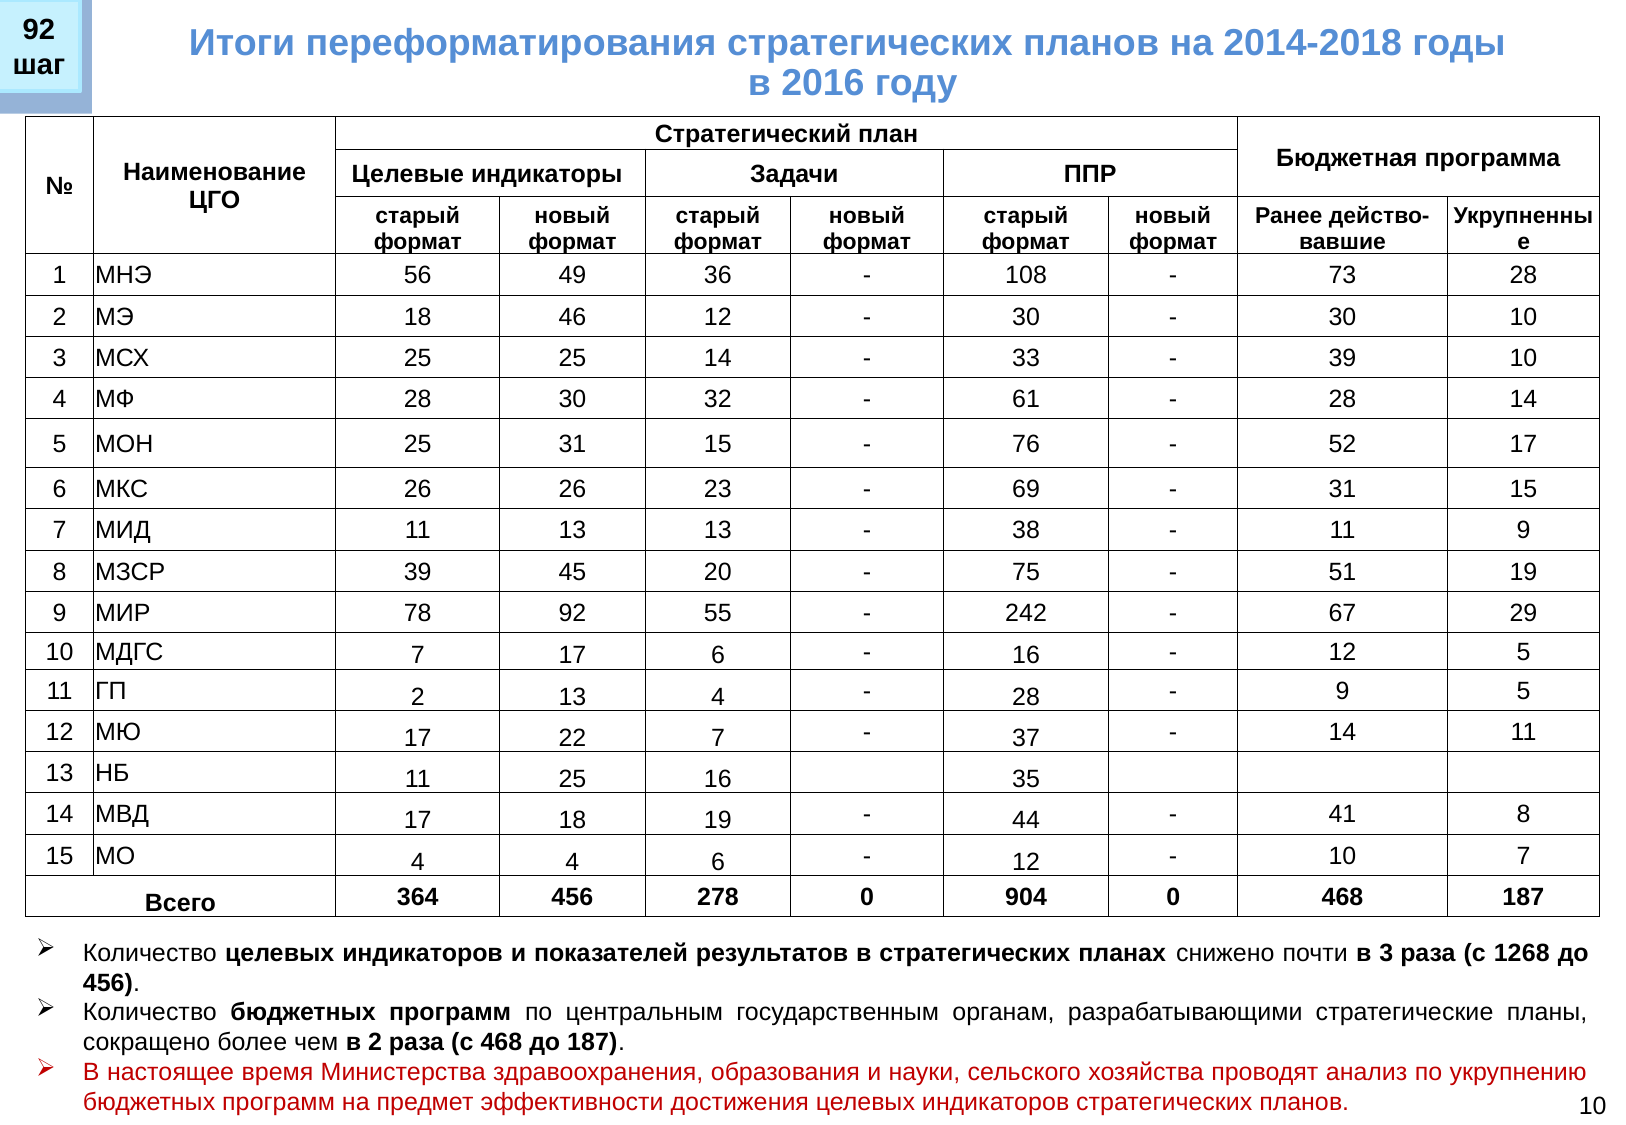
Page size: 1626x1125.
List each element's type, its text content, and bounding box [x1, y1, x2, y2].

table_cell 51 [1238, 551, 1447, 591]
table_cell 14 [1238, 711, 1447, 751]
table_cell 49 [500, 254, 645, 295]
table_cell 20 [646, 551, 790, 591]
table_cell 4 [26, 378, 93, 418]
table_cell 46 [500, 296, 645, 336]
table_cell - [1109, 296, 1237, 336]
table_cell [791, 752, 943, 792]
table_cell ППР [944, 150, 1237, 196]
table_cell МФ [94, 378, 335, 418]
table_cell старый формат [944, 197, 1108, 253]
table_cell 52 [1238, 419, 1447, 467]
table_cell - [791, 296, 943, 336]
table_cell - [1109, 633, 1237, 669]
table_cell 108 [944, 254, 1108, 295]
table_cell МО [94, 835, 335, 875]
table_cell 16 [944, 633, 1108, 669]
table_cell 15 [26, 835, 93, 875]
table_cell Всего [26, 876, 335, 916]
table_cell 36 [646, 254, 790, 295]
table_cell - [1109, 337, 1237, 377]
table_cell 45 [500, 551, 645, 591]
table_cell 35 [944, 752, 1108, 792]
table_cell 0 [1109, 876, 1237, 916]
table_cell 26 [500, 468, 645, 508]
table_cell - [791, 551, 943, 591]
table_cell 364 [336, 876, 499, 916]
table_cell 13 [26, 752, 93, 792]
table_cell МОН [94, 419, 335, 467]
table_cell 73 [1238, 254, 1447, 295]
table_cell - [1109, 670, 1237, 710]
table_cell 61 [944, 378, 1108, 418]
table_cell 17 [336, 793, 499, 834]
table_cell 25 [500, 752, 645, 792]
table_cell 11 [26, 670, 93, 710]
table_cell 56 [336, 254, 499, 295]
table_cell МЗСР [94, 551, 335, 591]
table_cell НБ [94, 752, 335, 792]
table_cell МИД [94, 509, 335, 550]
text_box 92 шаг [0, 0, 82, 93]
table_cell Ранее действо- вавшие [1238, 197, 1447, 253]
table_cell МНЭ [94, 254, 335, 295]
text_box [0, 0, 92, 114]
table_header Стратегический план [336, 117, 1237, 149]
table_cell Укрупненные [1448, 197, 1599, 253]
table_cell 9 [1448, 509, 1599, 550]
table_cell 31 [500, 419, 645, 467]
table_cell 11 [1448, 711, 1599, 751]
table_cell 7 [26, 509, 93, 550]
table_cell 75 [944, 551, 1108, 591]
table_cell 5 [1448, 633, 1599, 669]
table_cell 10 [1448, 337, 1599, 377]
table_cell 23 [646, 468, 790, 508]
table_cell 25 [336, 337, 499, 377]
table_cell 6 [646, 835, 790, 875]
table_cell 14 [646, 337, 790, 377]
table_cell 18 [500, 793, 645, 834]
table_cell МИР [94, 592, 335, 632]
table_cell 39 [1238, 337, 1447, 377]
table_cell МКС [94, 468, 335, 508]
text_box Итоги переформатирования стратегических планов на 2014-2018 годы в 2016 году [92, 0, 1626, 112]
table_cell - [1109, 419, 1237, 467]
table_cell 39 [336, 551, 499, 591]
table_cell старый формат [646, 197, 790, 253]
table_cell 904 [944, 876, 1108, 916]
table_cell - [791, 670, 943, 710]
table_cell [1238, 752, 1447, 792]
table_cell 17 [336, 711, 499, 751]
table_cell 17 [500, 633, 645, 669]
table_cell МВД [94, 793, 335, 834]
table_cell 30 [944, 296, 1108, 336]
table_cell [1109, 752, 1237, 792]
table_cell 38 [944, 509, 1108, 550]
table_cell 5 [1448, 670, 1599, 710]
table_cell - [791, 711, 943, 751]
table_cell 2 [336, 670, 499, 710]
table_cell 14 [1448, 378, 1599, 418]
table_cell 28 [1238, 378, 1447, 418]
table_cell 10 [1238, 835, 1447, 875]
table_cell 11 [1238, 509, 1447, 550]
table_cell 14 [26, 793, 93, 834]
table_cell 67 [1238, 592, 1447, 632]
table_cell 4 [336, 835, 499, 875]
table_cell 11 [336, 509, 499, 550]
table_cell Целевые индикаторы [336, 150, 645, 196]
table_cell 22 [500, 711, 645, 751]
text_box 10 [1521, 1082, 1622, 1125]
table_cell 44 [944, 793, 1108, 834]
table_cell 10 [26, 633, 93, 669]
table_cell 187 [1448, 876, 1599, 916]
table_cell - [791, 835, 943, 875]
table_header № [26, 117, 93, 253]
table_cell 11 [336, 752, 499, 792]
table_cell - [791, 378, 943, 418]
table_cell 28 [1448, 254, 1599, 295]
table_cell 15 [1448, 468, 1599, 508]
table_header Бюджетная программа [1238, 117, 1599, 196]
table_cell 6 [26, 468, 93, 508]
table_cell 12 [944, 835, 1108, 875]
table_cell 76 [944, 419, 1108, 467]
table_cell 0 [791, 876, 943, 916]
table_cell 30 [500, 378, 645, 418]
table_cell 25 [336, 419, 499, 467]
table_cell - [1109, 551, 1237, 591]
table_cell - [791, 337, 943, 377]
table_cell МЭ [94, 296, 335, 336]
table_cell - [1109, 835, 1237, 875]
table_cell старый формат [336, 197, 499, 253]
table_cell 30 [1238, 296, 1447, 336]
table_cell 32 [646, 378, 790, 418]
table_cell [1448, 752, 1599, 792]
table_cell 7 [336, 633, 499, 669]
table_cell - [791, 419, 943, 467]
table_cell 28 [336, 378, 499, 418]
table_cell - [791, 509, 943, 550]
table_cell 7 [646, 711, 790, 751]
table_cell Задачи [646, 150, 943, 196]
table_cell 13 [646, 509, 790, 550]
table_cell 278 [646, 876, 790, 916]
table_cell 468 [1238, 876, 1447, 916]
table_cell 92 [500, 592, 645, 632]
table_cell новый формат [1109, 197, 1237, 253]
table_cell 9 [26, 592, 93, 632]
table_cell 9 [1238, 670, 1447, 710]
table_cell 13 [500, 670, 645, 710]
table_cell 25 [500, 337, 645, 377]
table_cell 12 [1238, 633, 1447, 669]
table_cell - [1109, 509, 1237, 550]
table_cell - [1109, 254, 1237, 295]
table_cell 12 [26, 711, 93, 751]
table_cell новый формат [500, 197, 645, 253]
table_header Наименование ЦГО [94, 117, 335, 253]
table_cell 6 [646, 633, 790, 669]
table_cell 19 [1448, 551, 1599, 591]
table_cell 15 [646, 419, 790, 467]
table_cell 33 [944, 337, 1108, 377]
table_cell 3 [26, 337, 93, 377]
table_cell 69 [944, 468, 1108, 508]
table_cell - [791, 592, 943, 632]
table_cell 16 [646, 752, 790, 792]
table_cell 8 [26, 551, 93, 591]
table_cell 26 [336, 468, 499, 508]
table_cell - [1109, 468, 1237, 508]
table_cell 31 [1238, 468, 1447, 508]
table_cell МСХ [94, 337, 335, 377]
table_cell 10 [1448, 296, 1599, 336]
table_cell 37 [944, 711, 1108, 751]
table_cell 19 [646, 793, 790, 834]
table_cell - [1109, 592, 1237, 632]
table_cell - [791, 468, 943, 508]
table_cell 1 [26, 254, 93, 295]
text_box Количество целевых индикаторов и показателей результатов в стратегических планах снижено почти в 3 раза (с 1268 до 456). Количество бюджетных программ по центральным государственным органам, разрабатывающими стратегические планы, сокращено более чем в 2 раза (с 468 до 187). В настоящее время Министерства здравоохранения, образования и науки, сельского хозяйства проводят анализ по укрупнению бюджетных программ на предмет эффективности достижения целевых индикаторов стратегических планов. [21, 928, 1604, 1123]
table_cell 41 [1238, 793, 1447, 834]
table_cell 4 [646, 670, 790, 710]
table_cell ГП [94, 670, 335, 710]
table_cell новый формат [791, 197, 943, 253]
table_cell 78 [336, 592, 499, 632]
table_cell - [791, 633, 943, 669]
table_cell 242 [944, 592, 1108, 632]
table_cell 7 [1448, 835, 1599, 875]
table_cell - [791, 793, 943, 834]
table_cell МЮ [94, 711, 335, 751]
table_cell - [1109, 793, 1237, 834]
table_cell 29 [1448, 592, 1599, 632]
table_cell 13 [500, 509, 645, 550]
table_cell 18 [336, 296, 499, 336]
table_cell 12 [646, 296, 790, 336]
table_cell 5 [26, 419, 93, 467]
table_cell 2 [26, 296, 93, 336]
table_cell 456 [500, 876, 645, 916]
table_cell 55 [646, 592, 790, 632]
table_cell - [791, 254, 943, 295]
table_cell - [1109, 378, 1237, 418]
table_cell 17 [1448, 419, 1599, 467]
table_cell 8 [1448, 793, 1599, 834]
table_cell 28 [944, 670, 1108, 710]
table_cell - [1109, 711, 1237, 751]
table_cell 4 [500, 835, 645, 875]
table_cell МДГС [94, 633, 335, 669]
